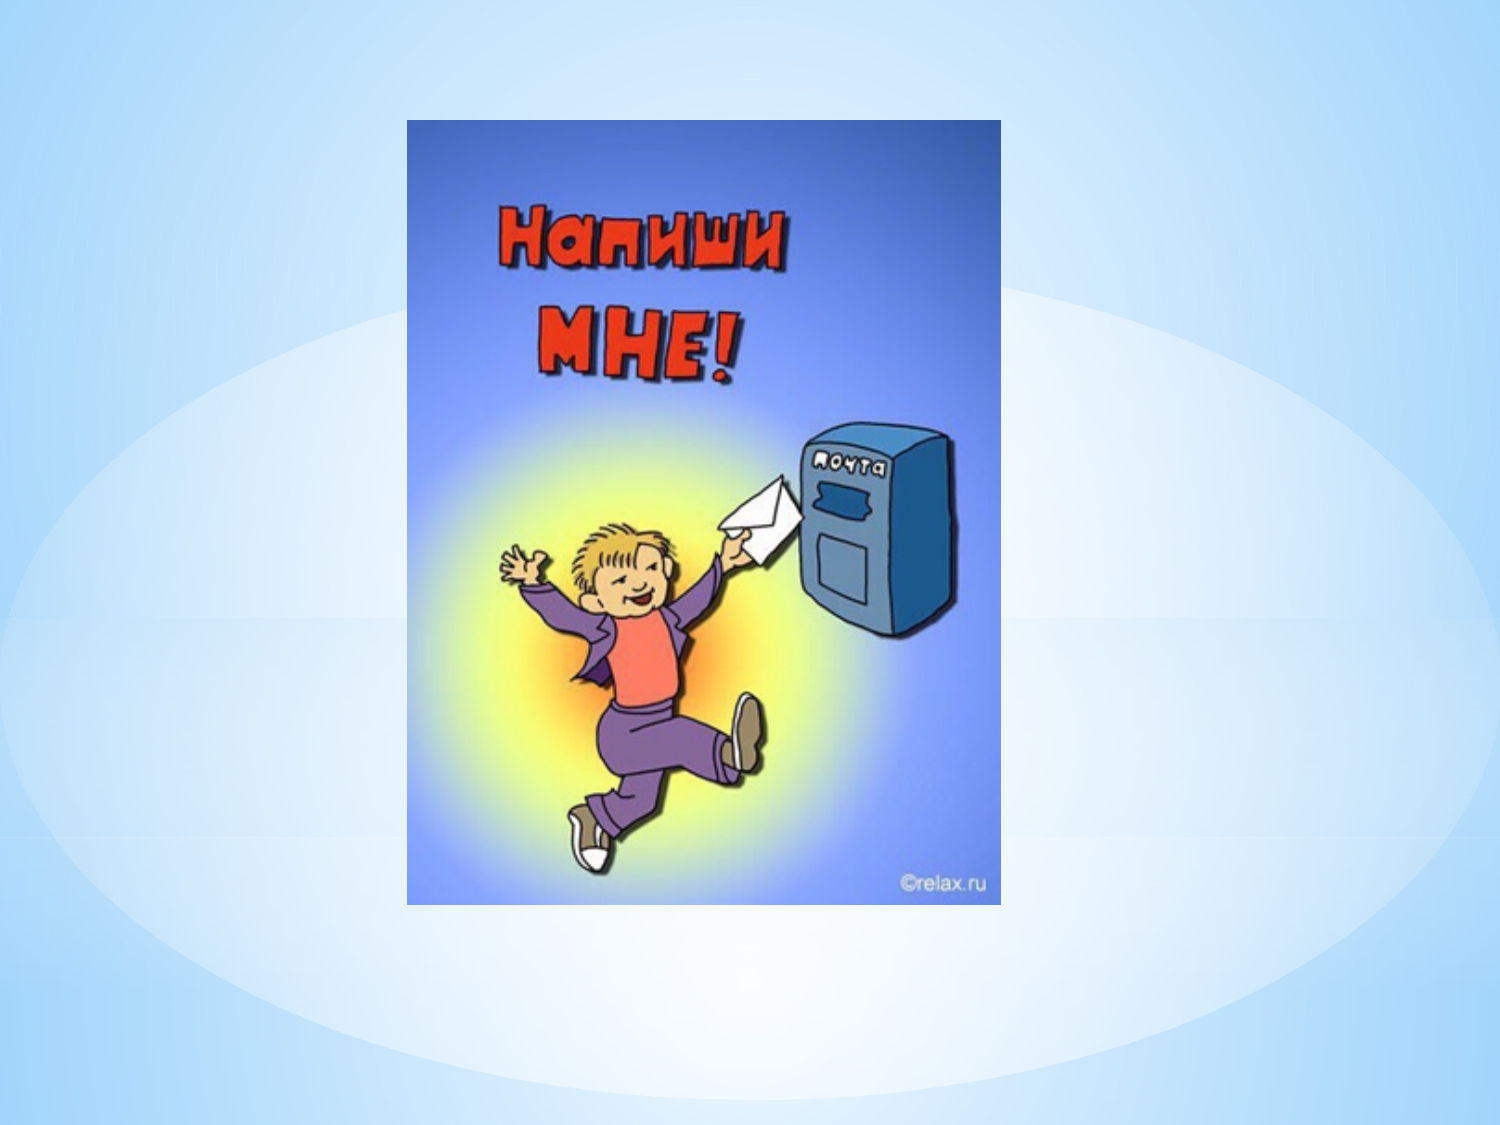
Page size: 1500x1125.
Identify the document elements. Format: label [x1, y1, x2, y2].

list [407, 119, 1002, 906]
